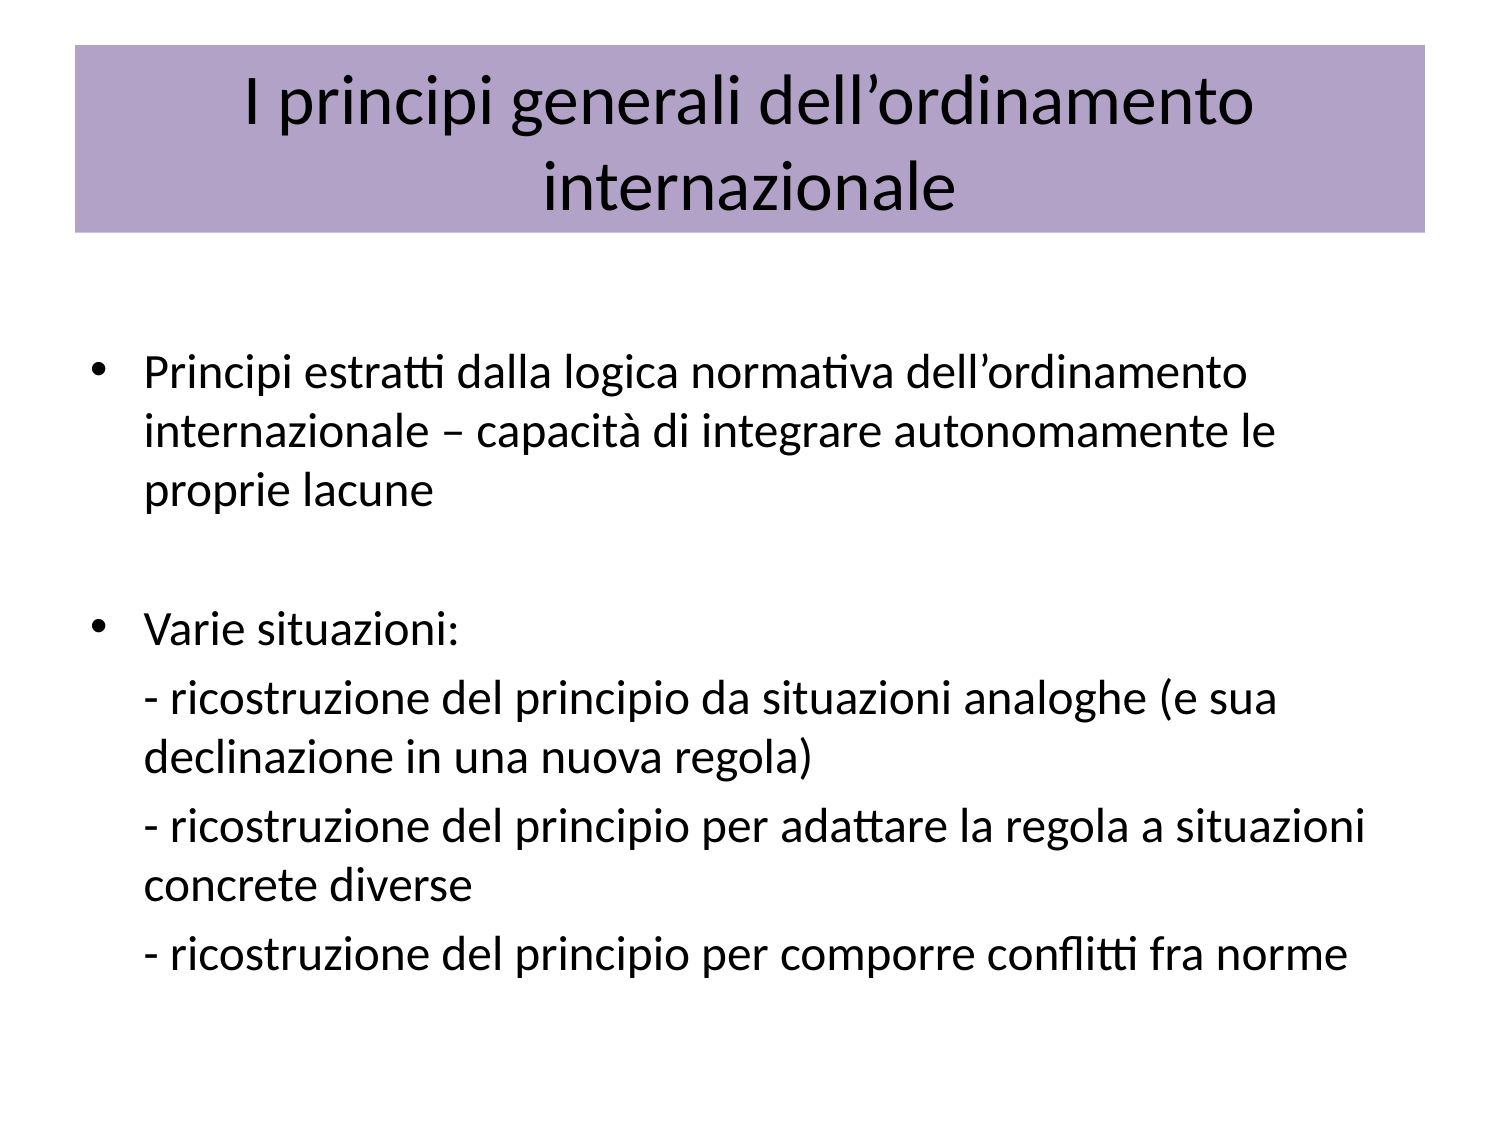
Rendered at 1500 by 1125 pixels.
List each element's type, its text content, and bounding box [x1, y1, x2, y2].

title I principi generali dell’ordinamento internazionale [75, 45, 1425, 233]
list Principi estratti dalla logica normativa dell’ordinamento internazionale – capacità di integrare autonomamente le proprie lacune Varie situazioni: - ricostruzione del principio da situazioni analoghe (e sua declinazione in una nuova regola) - ricostruzione del principio per adattare la regola a situazioni concrete diverse - ricostruzione del principio per comporre conflitti fra norme [75, 262, 1425, 1005]
